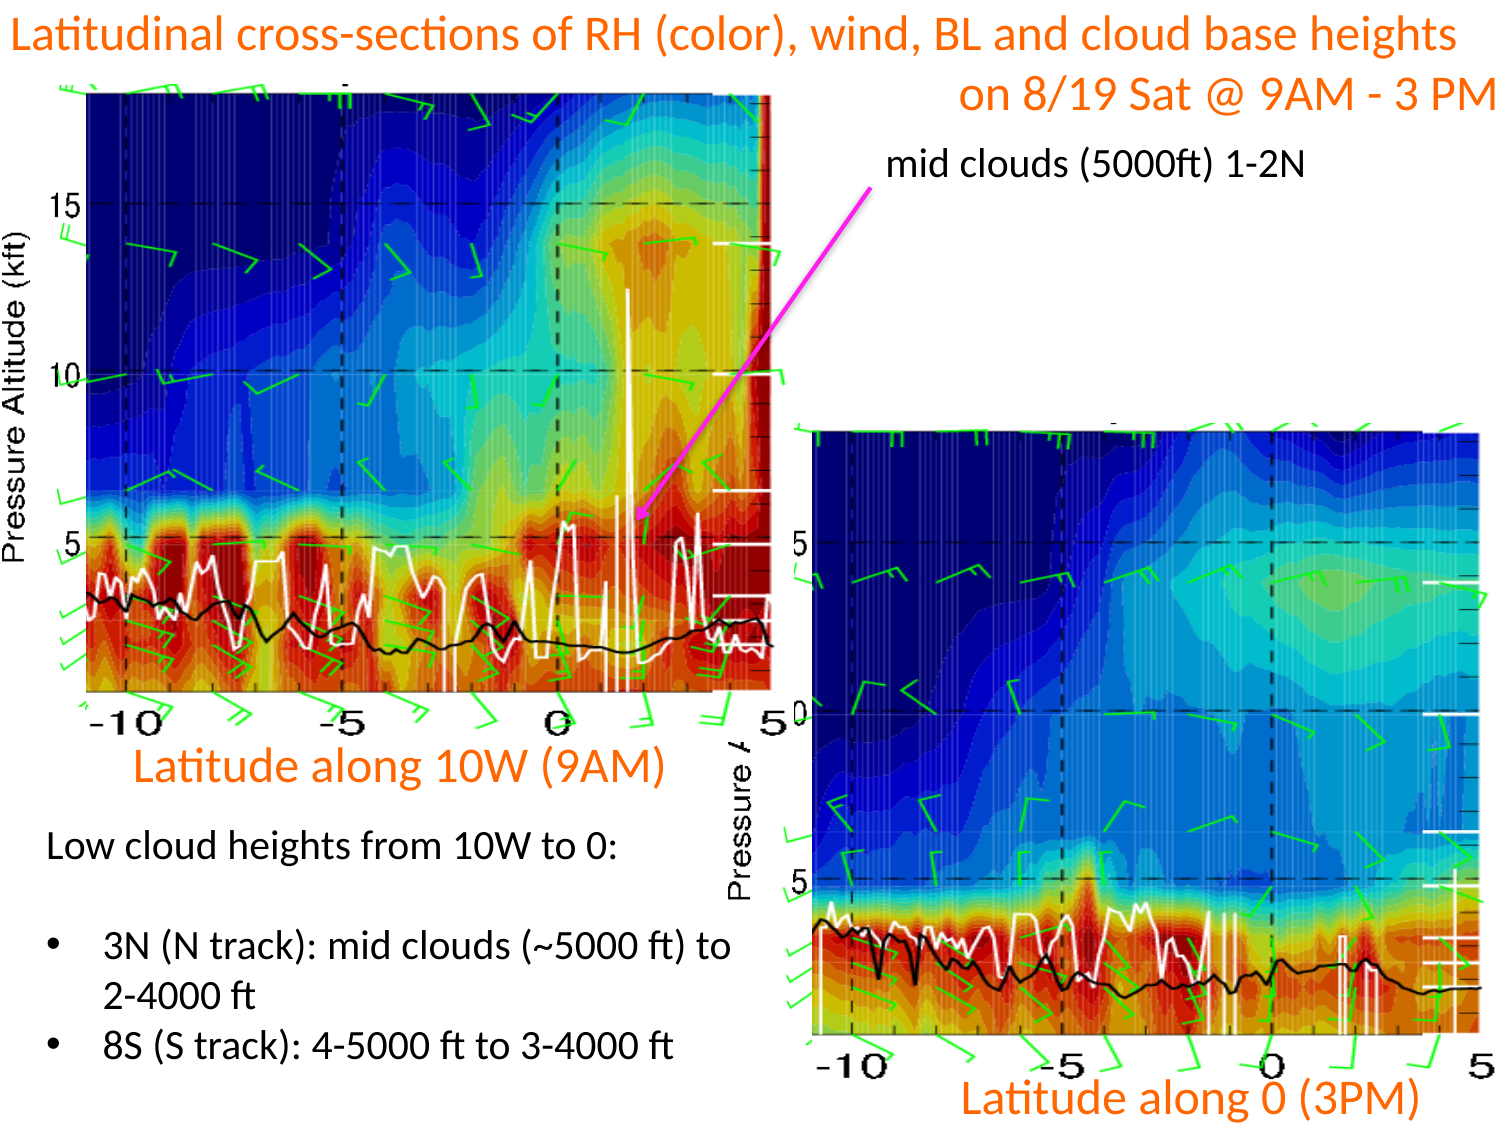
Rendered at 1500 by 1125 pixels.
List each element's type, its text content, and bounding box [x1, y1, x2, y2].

picture [0, 84, 1500, 1084]
text_box Latitude along 0 (3PM) [945, 1092, 1487, 1125]
text_box Latitude along 10W (9AM) [118, 750, 721, 801]
text_box Low cloud heights from 10W to 0: 3N (N track): mid clouds (~5000 ft) to 2-4000 ft 8S (S track): 4-5000 ft to 3-4000 ft [31, 810, 757, 1076]
text_box mid clouds (5000ft) 1-2N [870, 128, 1336, 194]
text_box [636, 187, 871, 521]
text_box Latitudinal cross-sections of RH (color), wind, BL and cloud base heights on 8/19 Sat @ 9AM - 3 PM [0, 0, 1500, 128]
